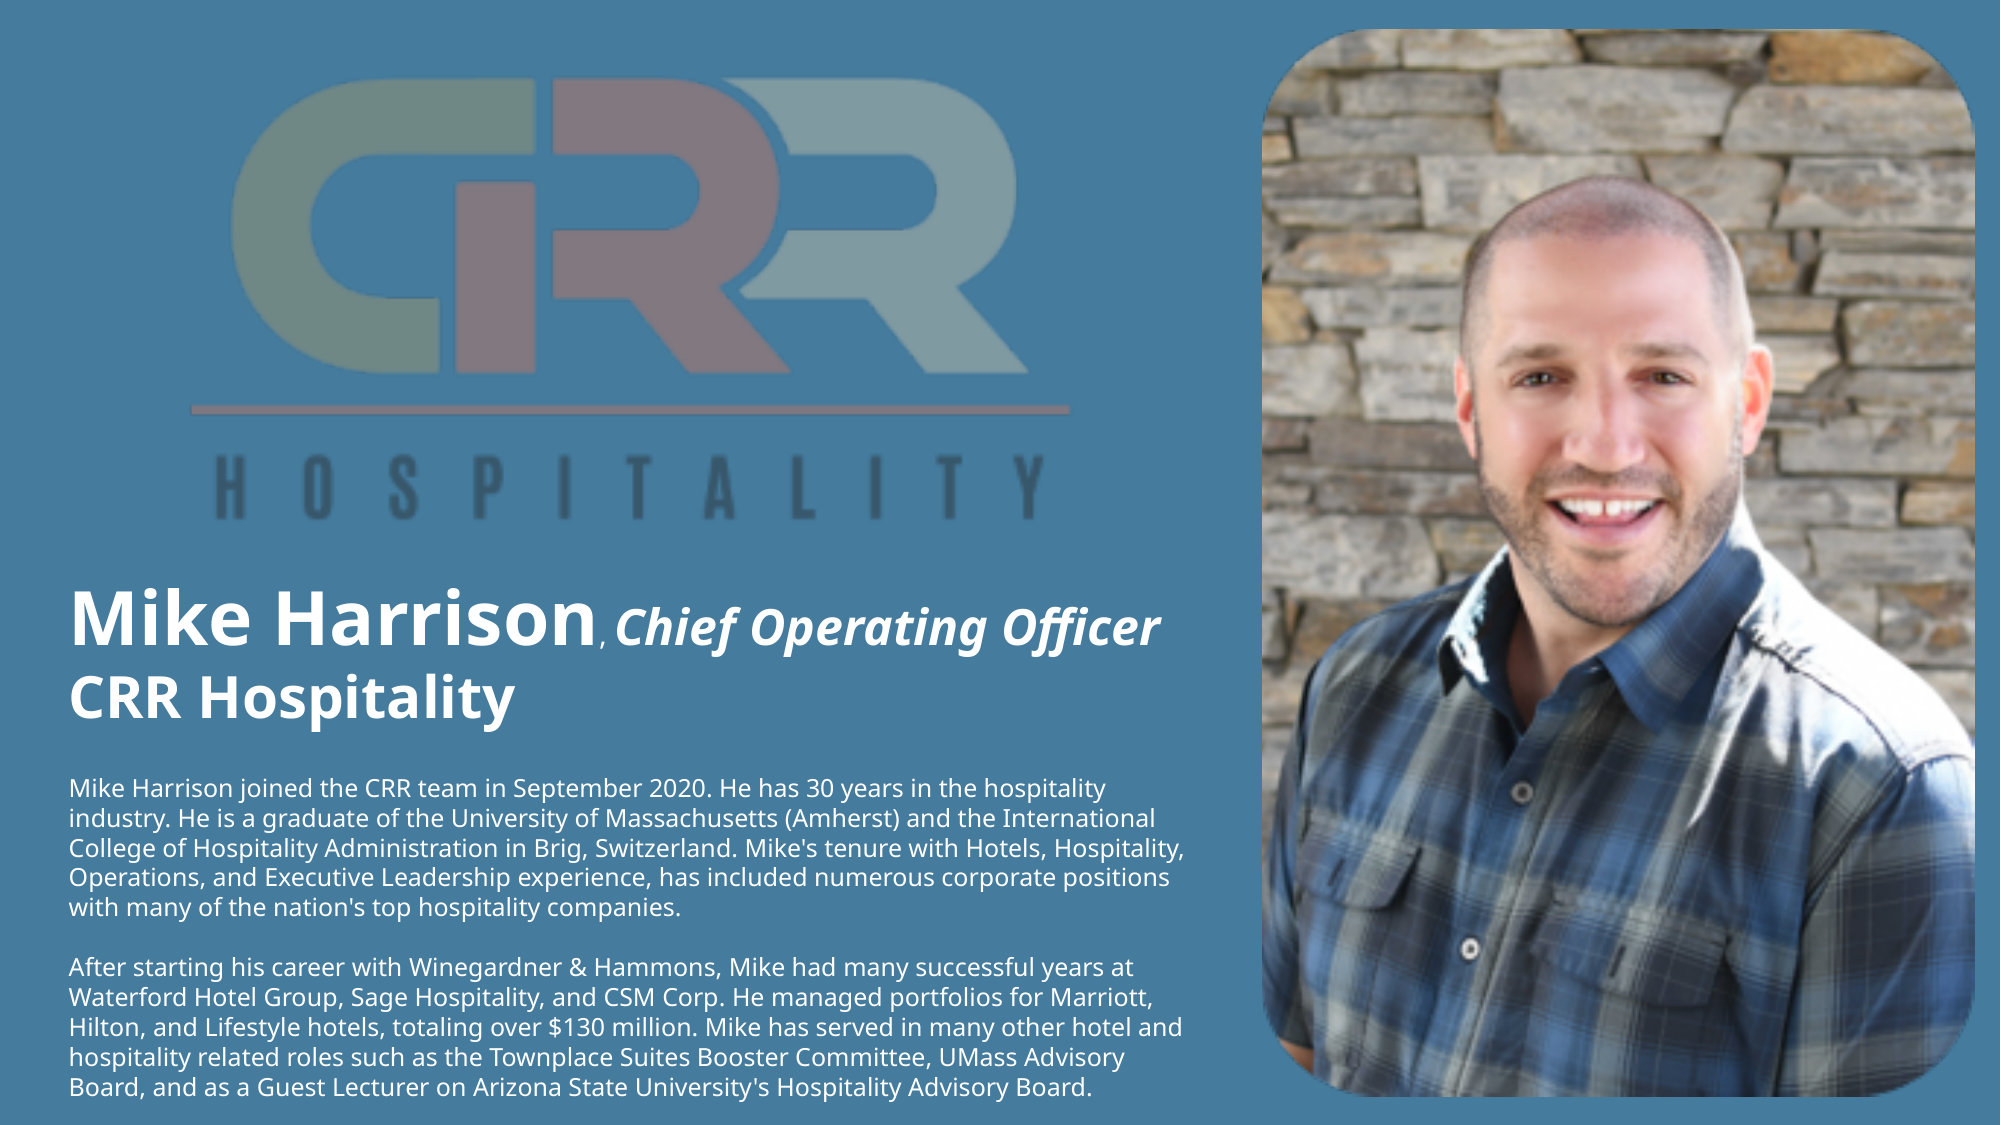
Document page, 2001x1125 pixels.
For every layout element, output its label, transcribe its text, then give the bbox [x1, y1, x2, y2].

picture [143, 32, 1119, 566]
text_box Mike Harrison joined the CRR team in September 2020. He has 30 years in the hospitality industry. He is a graduate of the University of Massachusetts (Amherst) and the International College of Hospitality Administration in Brig, Switzerland. Mike's tenure with Hotels, Hospitality, Operations, and Executive Leadership experience, has included numerous corporate positions with many of the nation's top hospitality companies. After starting his career with Winegardner & Hammons, Mike had many successful years at Waterford Hotel Group, Sage Hospitality, and CSM Corp. He managed portfolios for Marriott, Hilton, and Lifestyle hotels, totaling over $130 million. Mike has served in many other hotel and hospitality related roles such as the Townplace Suites Booster Committee, UMass Advisory Board, and as a Guest Lecturer on Arizona State University's Hospitality Advisory Board. [53, 764, 1218, 1125]
picture [1262, 29, 1975, 1097]
text_box Mike Harrison, Chief Operating Officer CRR Hospitality [53, 562, 1262, 898]
